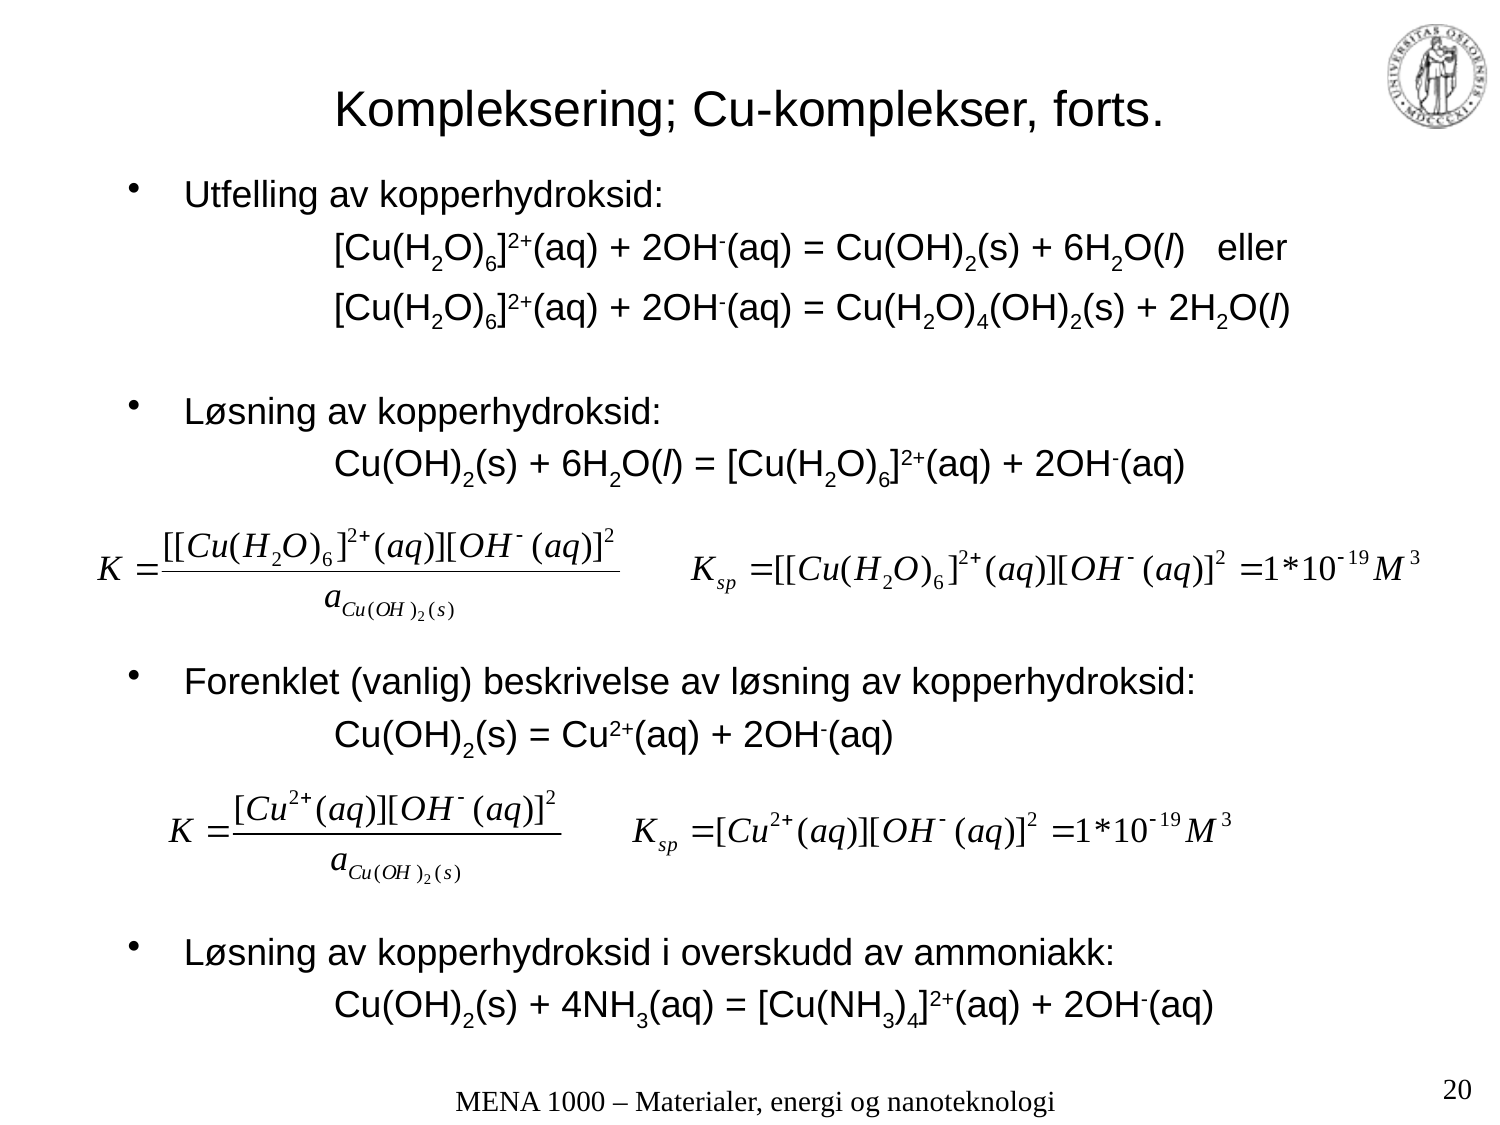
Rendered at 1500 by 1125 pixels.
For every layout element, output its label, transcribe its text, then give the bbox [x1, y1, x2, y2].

title Kompleksering; Cu-komplekser, forts. [112, 12, 1388, 162]
list Utfelling av kopperhydroksid: [Cu(H2O)6]2+(aq) + 2OH-(aq) = Cu(OH)2(s) + 6H2O(l) eller [Cu(H2O)6]2+(aq) + 2OH-(aq) = Cu(H2O)4(OH)2(s) + 2H2O(l) Løsning av kopperhydroksid: Cu(OH)2(s) + 6H2O(l) = [Cu(H2O)6]2+(aq) + 2OH-(aq) Forenklet (vanlig) beskrivelse av løsning av kopperhydroksid: Cu(OH)2(s) = Cu2+(aq) + 2OH-(aq) Løsning av kopperhydroksid i overskudd av ammoniakk: Cu(OH)2(s) + 4NH3(aq) = [Cu(NH3)4]2+(aq) + 2OH-(aq) [112, 638, 1388, 1038]
slide_number 20 [1349, 1062, 1488, 1113]
picture [1388, 24, 1500, 129]
footer MENA 1000 – Materialer, energi og nanoteknologi [430, 1074, 1081, 1125]
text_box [162, 780, 1238, 894]
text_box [91, 517, 1426, 631]
list Utfelling av kopperhydroksid: [Cu(H2O)6]2+(aq) + 2OH-(aq) = Cu(OH)2(s) + 6H2O(l) eller [Cu(H2O)6]2+(aq) + 2OH-(aq) = Cu(H2O)4(OH)2(s) + 2H2O(l) Løsning av kopperhydroksid: Cu(OH)2(s) + 6H2O(l) = [Cu(H2O)6]2+(aq) + 2OH-(aq) Forenklet (vanlig) beskrivelse av løsning av kopperhydroksid: Cu(OH)2(s) = Cu2+(aq) + 2OH-(aq) Løsning av kopperhydroksid i overskudd av ammoniakk: Cu(OH)2(s) + 4NH3(aq) = [Cu(NH3)4]2+(aq) + 2OH-(aq) [112, 162, 1388, 516]
